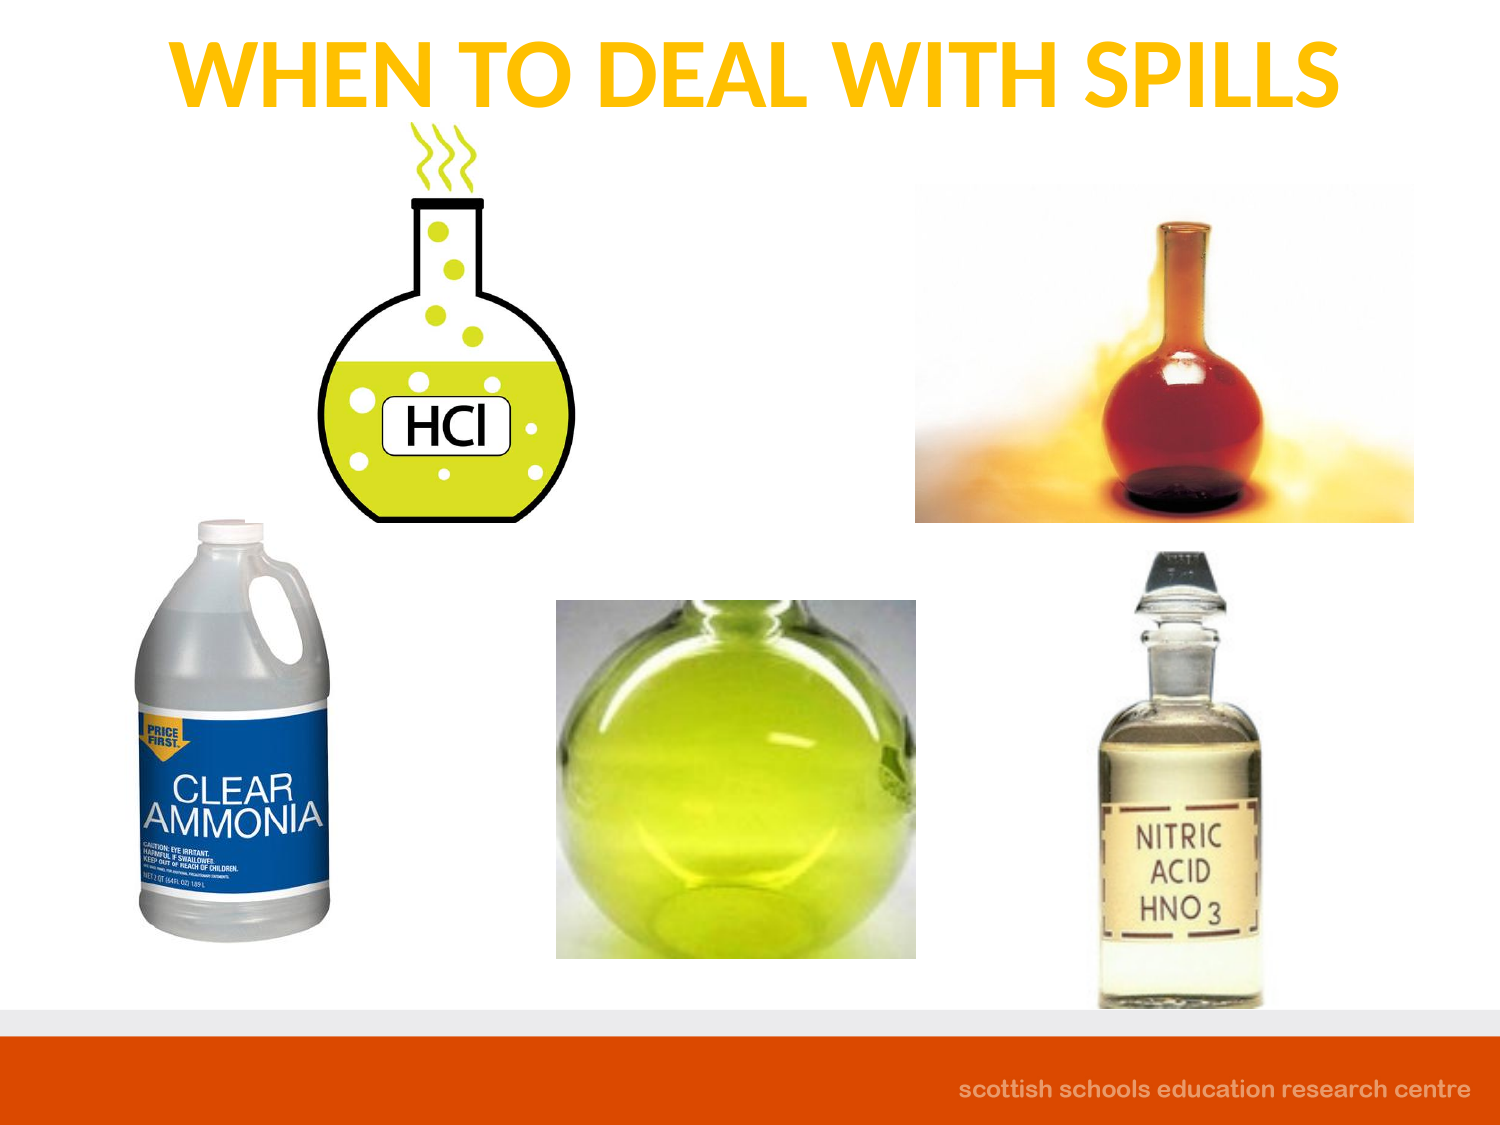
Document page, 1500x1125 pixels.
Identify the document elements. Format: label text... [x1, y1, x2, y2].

picture [0, 0, 1500, 1125]
text_box When to deal with spills [152, 0, 1360, 135]
